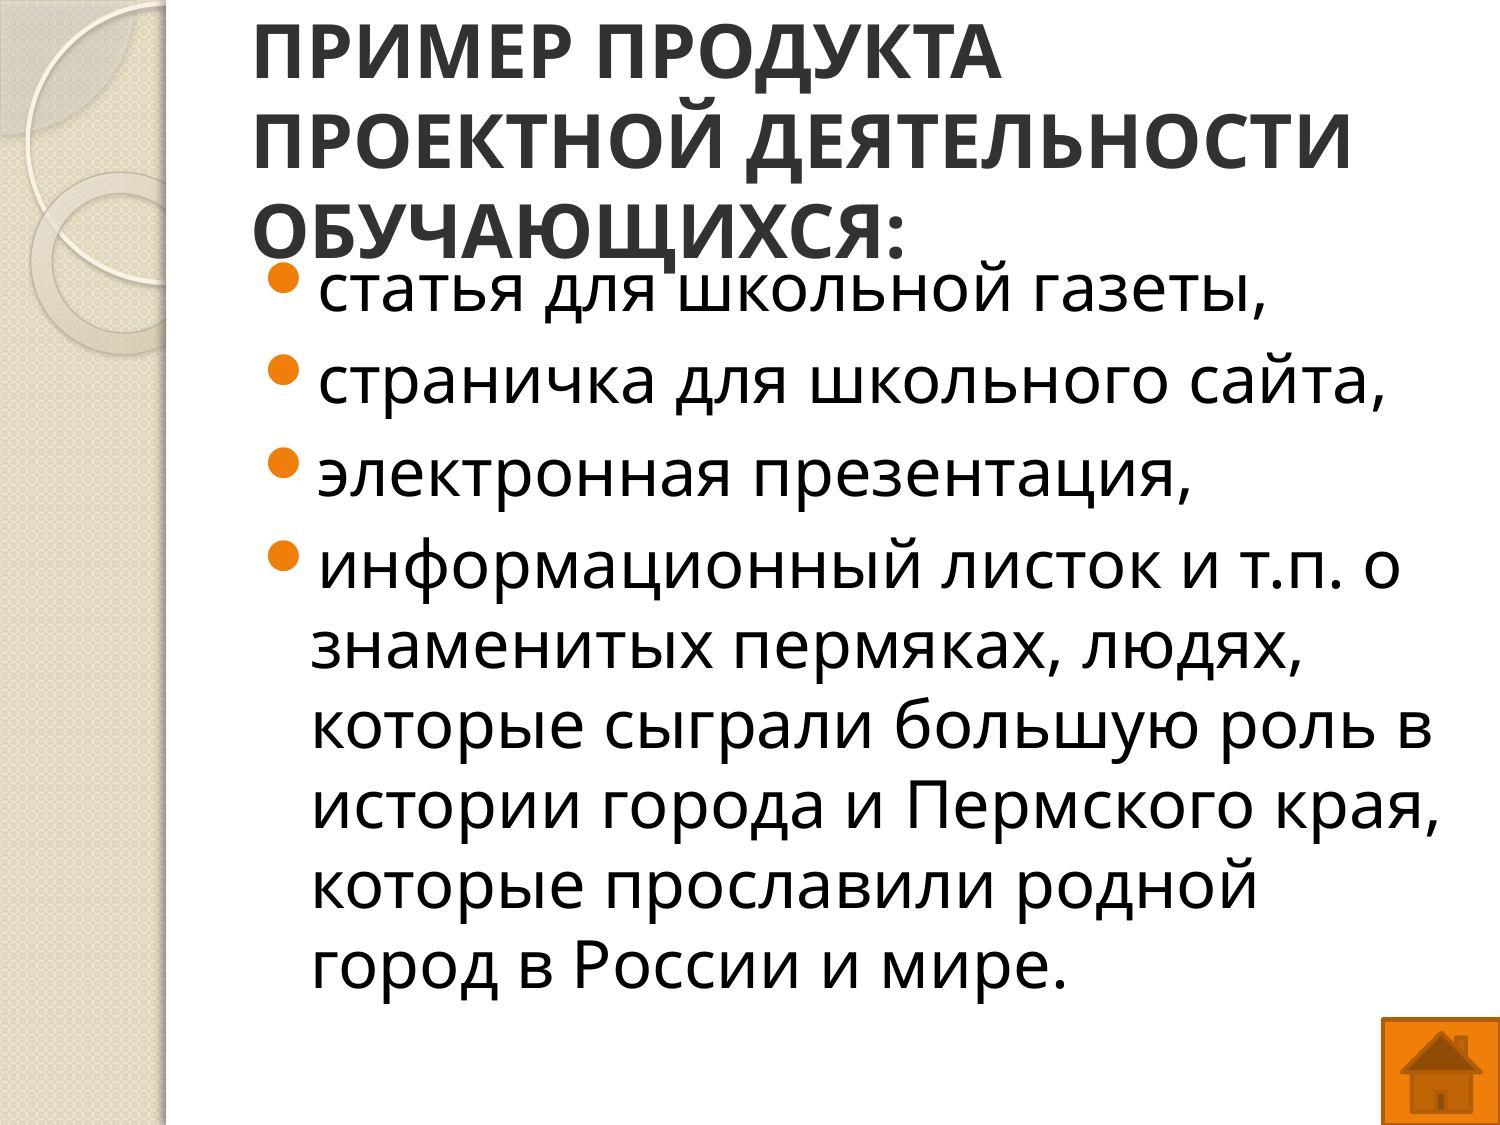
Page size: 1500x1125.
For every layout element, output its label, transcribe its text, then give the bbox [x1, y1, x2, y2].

title ПРИМЕР ПРОДУКТА ПРОЕКТНОЙ ДЕЯТЕЛЬНОСТИ ОБУЧАЮЩИХСЯ: [235, 45, 1466, 233]
list статья для школьной газеты, страничка для школьного сайта, электронная презентация, информационный листок и т.п. о знаменитых пермяках, людях, которые сыграли большую роль в истории города и Пермского края, которые прославили родной город в России и мире. [235, 237, 1466, 1025]
text_box [1381, 1017, 1500, 1125]
